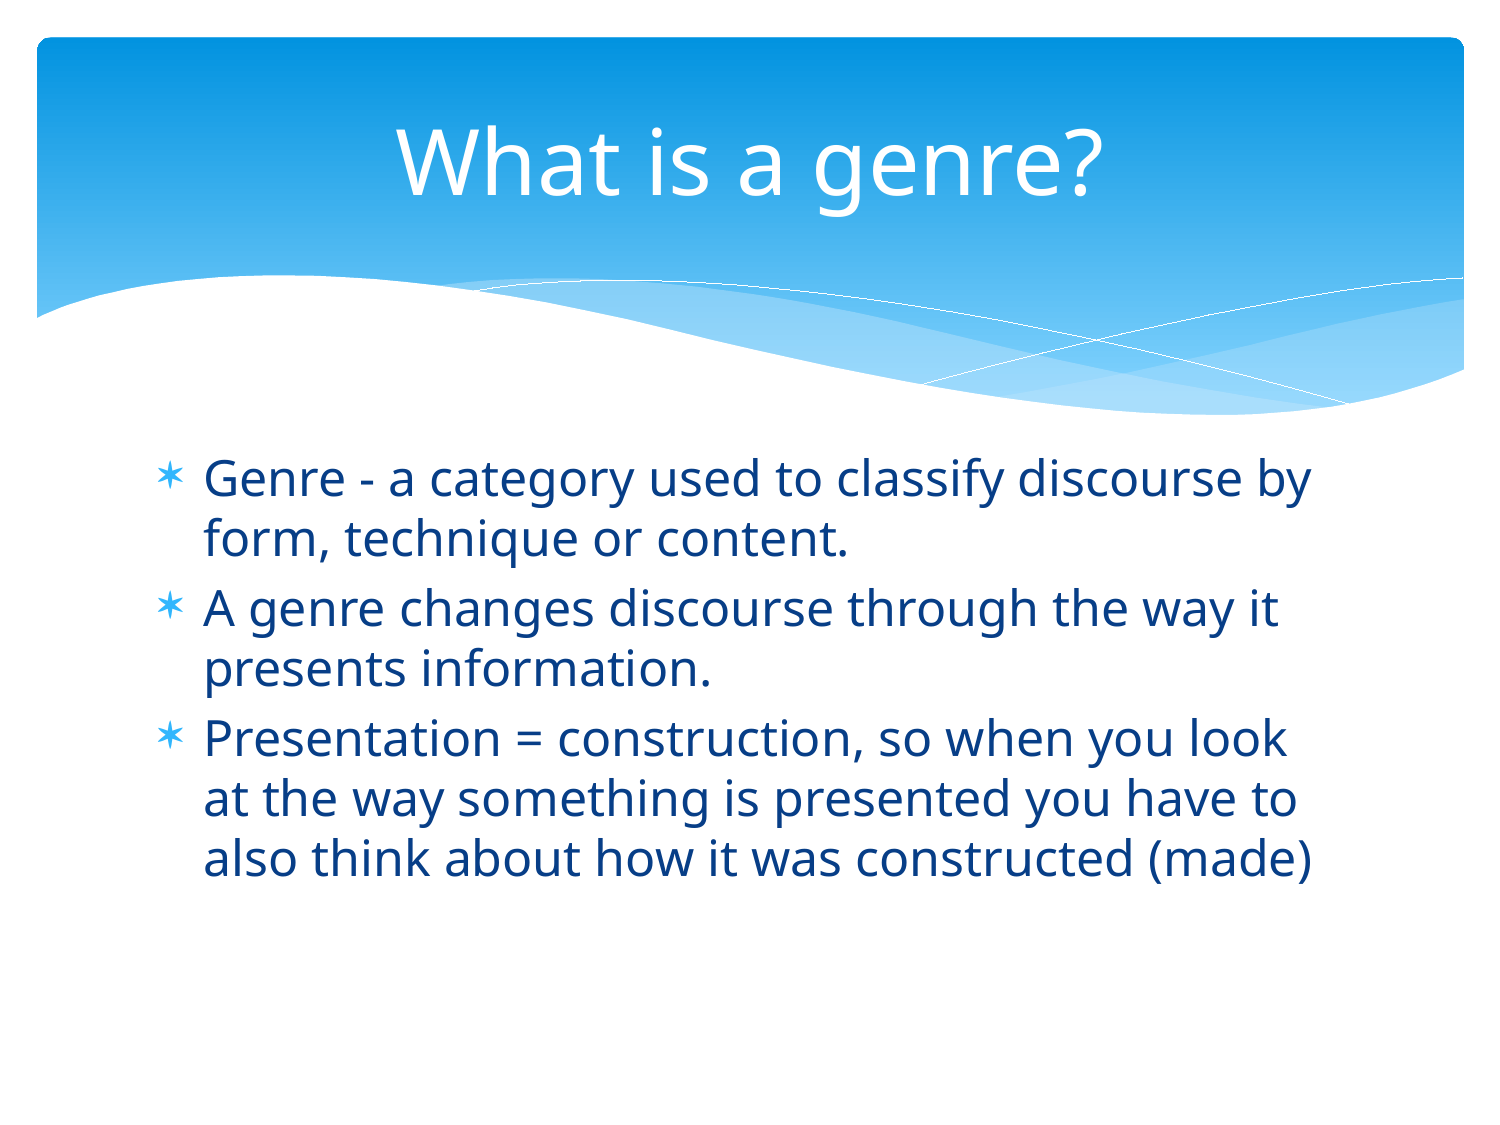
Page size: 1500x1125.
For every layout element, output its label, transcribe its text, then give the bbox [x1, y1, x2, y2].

list Genre - a category used to classify discourse by form, technique or content. A genre changes discourse through the way it presents information. Presentation = construction, so when you look at the way something is presented you have to also think about how it was constructed (made) [143, 438, 1359, 1005]
title What is a genre? [75, 55, 1425, 261]
